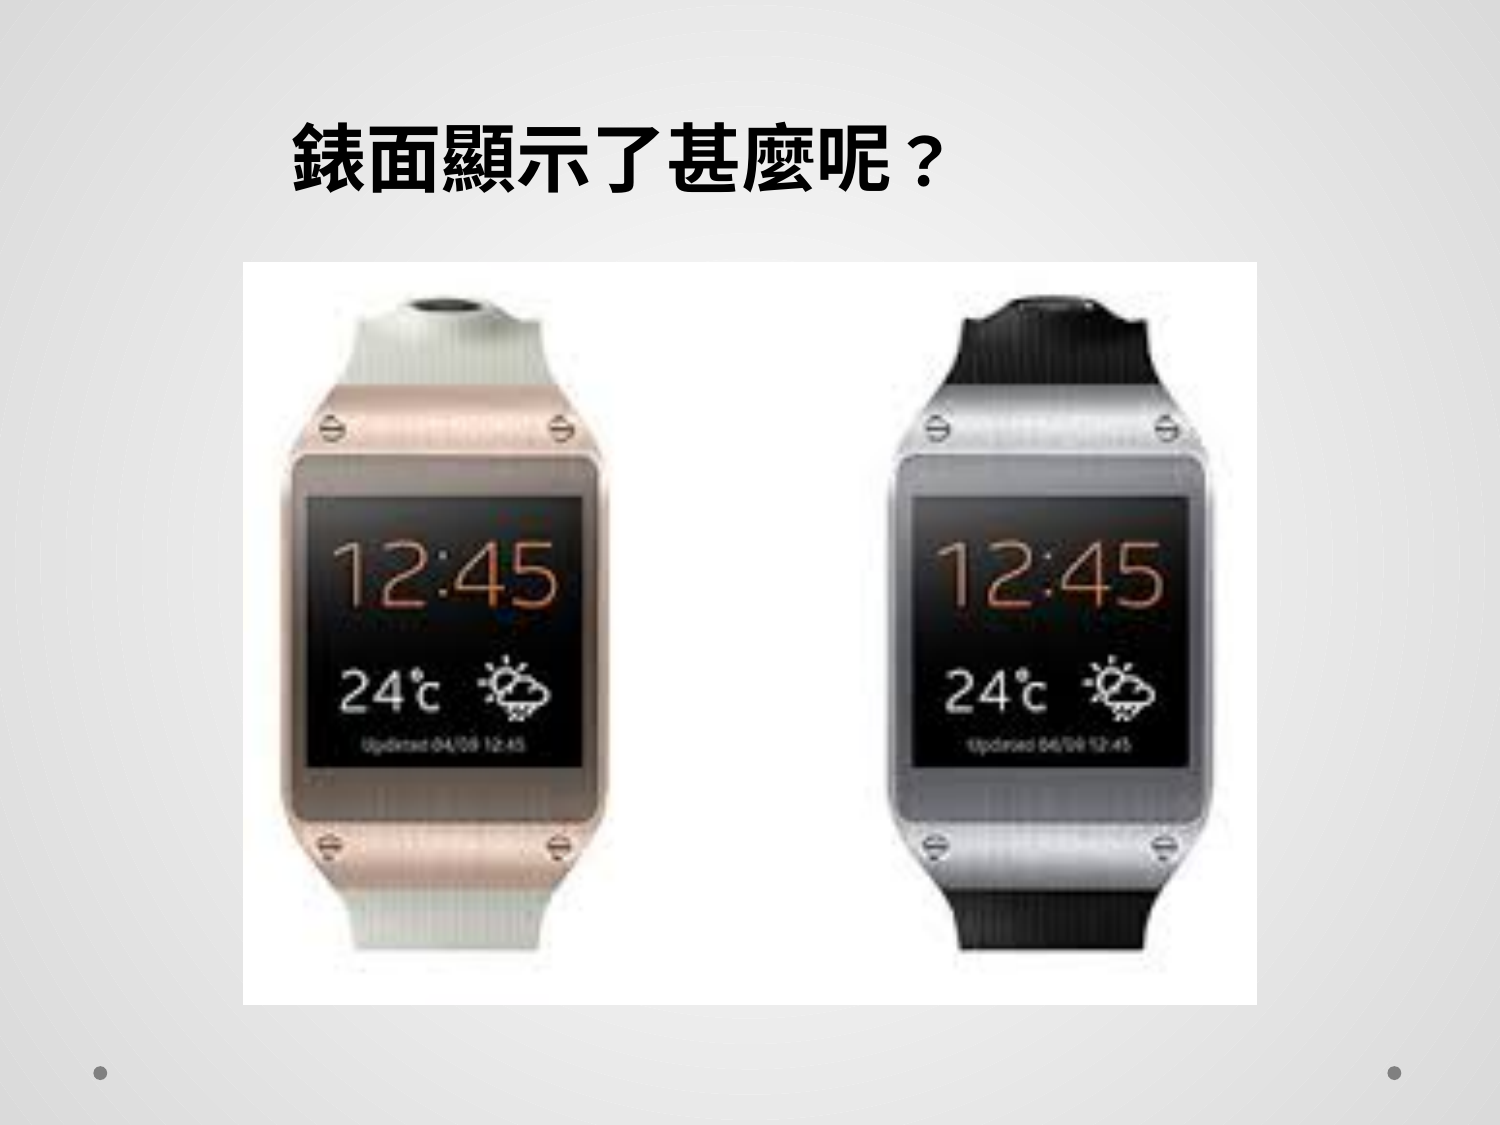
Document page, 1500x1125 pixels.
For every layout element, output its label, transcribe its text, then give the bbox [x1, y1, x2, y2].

text_box 錶面顯示了甚麼呢？ [277, 104, 1177, 209]
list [74, 262, 1426, 1006]
